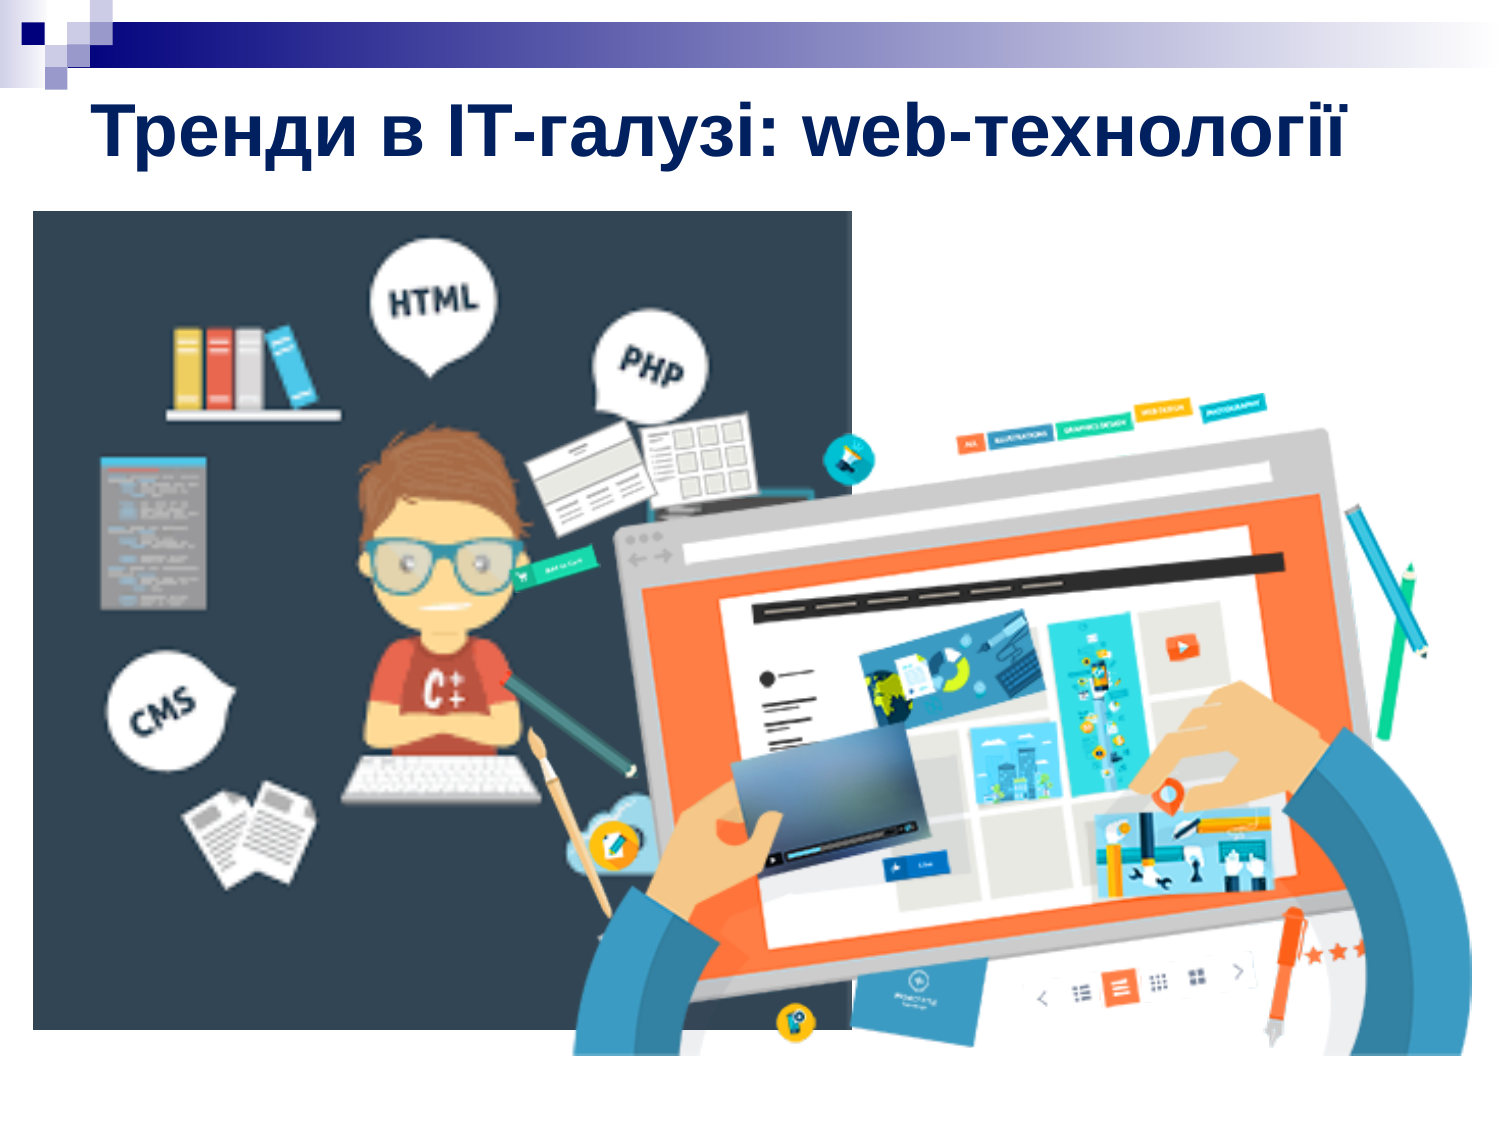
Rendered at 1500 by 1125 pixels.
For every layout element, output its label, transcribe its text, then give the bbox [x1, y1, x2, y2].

picture [32, 210, 1472, 1056]
title Тренди в ІТ-галузі: web-технології [75, 75, 1464, 179]
